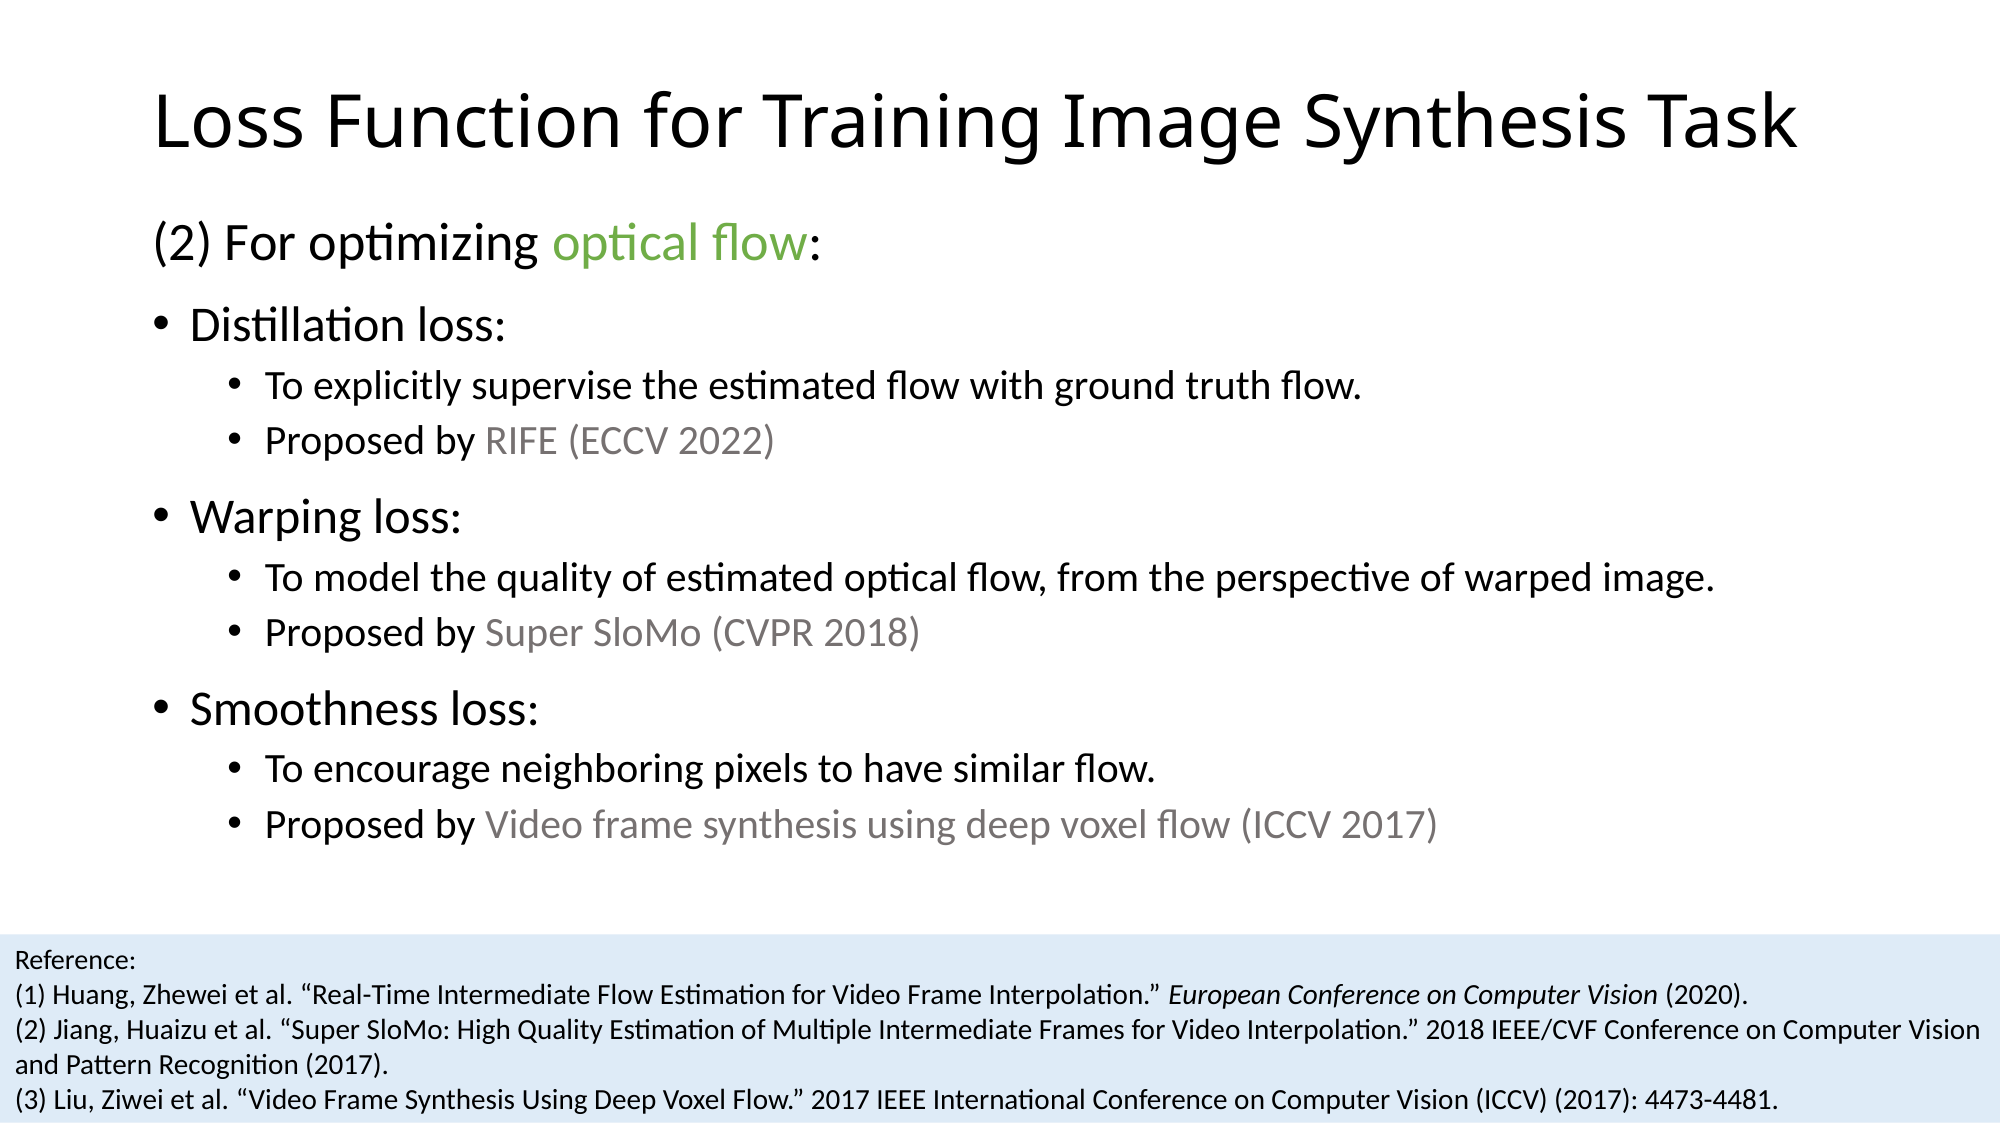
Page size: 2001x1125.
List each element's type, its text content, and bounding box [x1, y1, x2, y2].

title Loss Function for Training Image Synthesis Task [137, 41, 1863, 206]
text_box Reference: (1) Huang, Zhewei et al. “Real-Time Intermediate Flow Estimation for Video Frame Interpolation.” European Conference on Computer Vision (2020). (2) Jiang, Huaizu et al. “Super SloMo: High Quality Estimation of Multiple Intermediate Frames for Video Interpolation.” 2018 IEEE/CVF Conference on Computer Vision and Pattern Recognition (2017). (3) Liu, Ziwei et al. “Video Frame Synthesis Using Deep Voxel Flow.” 2017 IEEE International Conference on Computer Vision (ICCV) (2017): 4473-4481. [0, 934, 2000, 1123]
